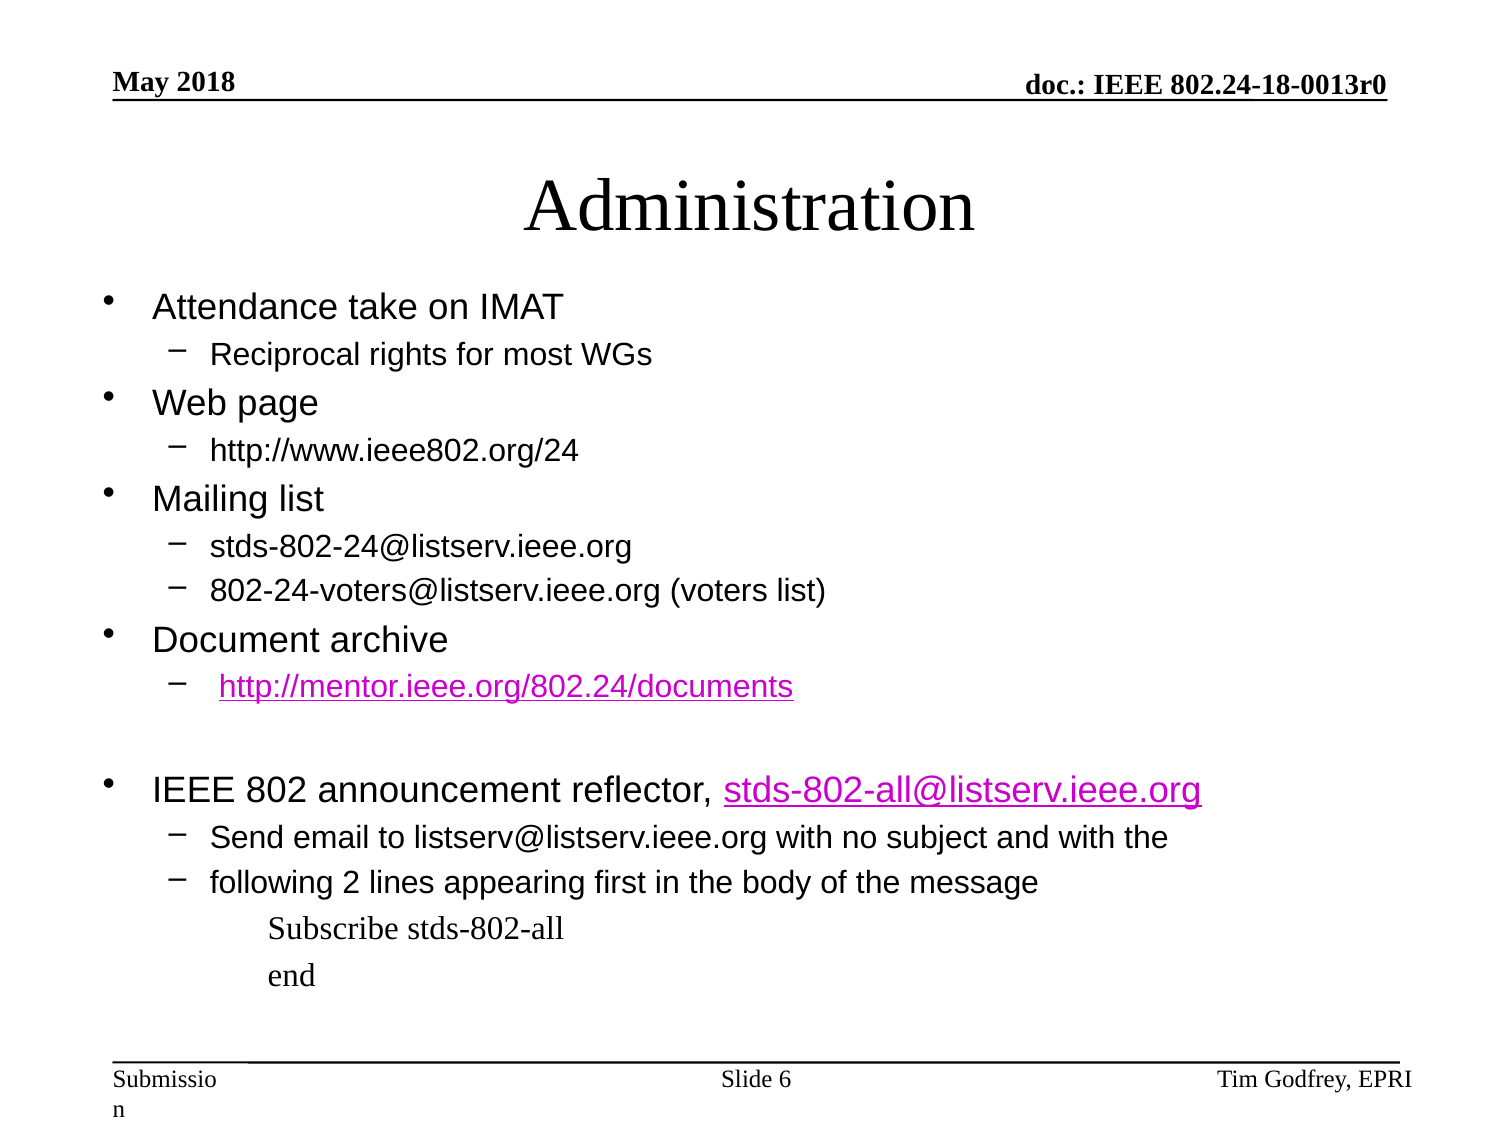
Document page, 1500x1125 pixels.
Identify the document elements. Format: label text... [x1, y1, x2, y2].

title Administration [112, 112, 1388, 275]
list Attendance take on IMAT Reciprocal rights for most WGs Web page http://www.ieee802.org/24 Mailing list stds-802-24@listserv.ieee.org 802-24-voters@listserv.ieee.org (voters list) Document archive http://mentor.ieee.org/802.24/documents IEEE 802 announcement reflector, stds-802-all@listserv.ieee.org Send email to listserv@listserv.ieee.org with no subject and with the following 2 lines appearing first in the body of the message Subscribe stds-802-all end [87, 275, 1425, 1013]
footer Tim Godfrey, EPRI [900, 1062, 1413, 1093]
slide_number Slide 6 [712, 1062, 800, 1093]
